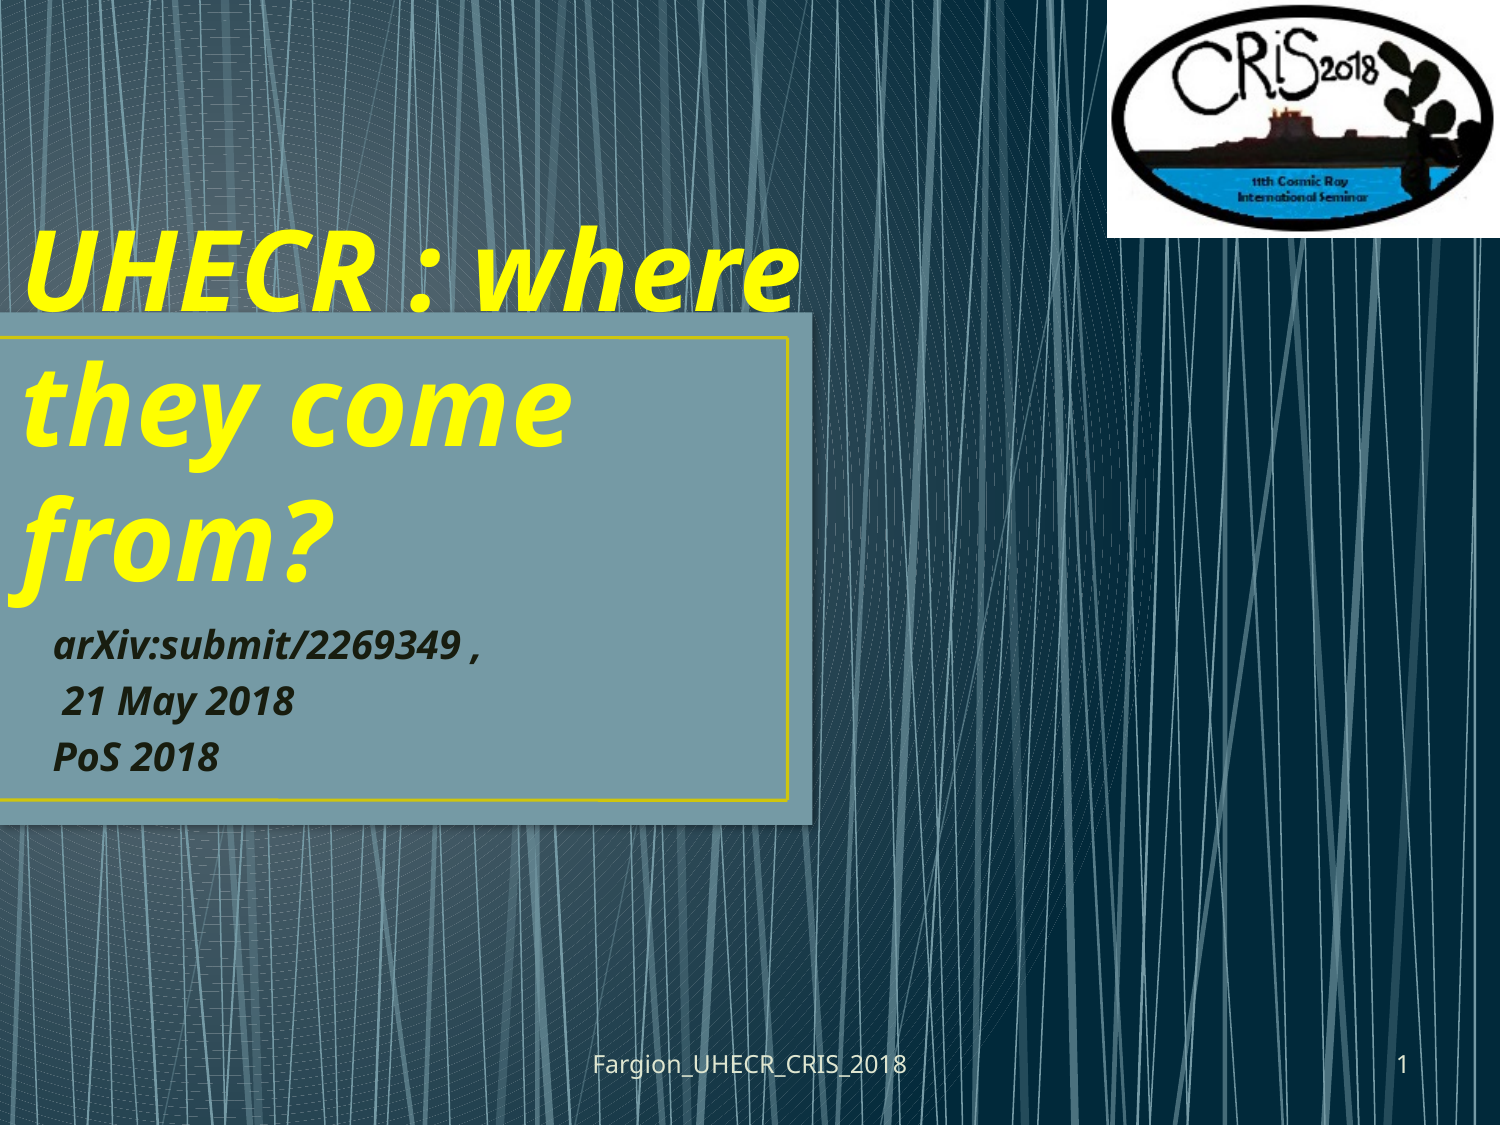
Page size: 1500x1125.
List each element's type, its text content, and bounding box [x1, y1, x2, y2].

title UHECR : where they come from? [5, 349, 825, 612]
picture [1107, 0, 1500, 238]
subtitle arXiv:submit/2269349 , 21 May 2018 PoS 2018 [37, 612, 763, 788]
footer Fargion_UHECR_CRIS_2018 [464, 1035, 1036, 1096]
slide_number 1 [1074, 1035, 1425, 1096]
